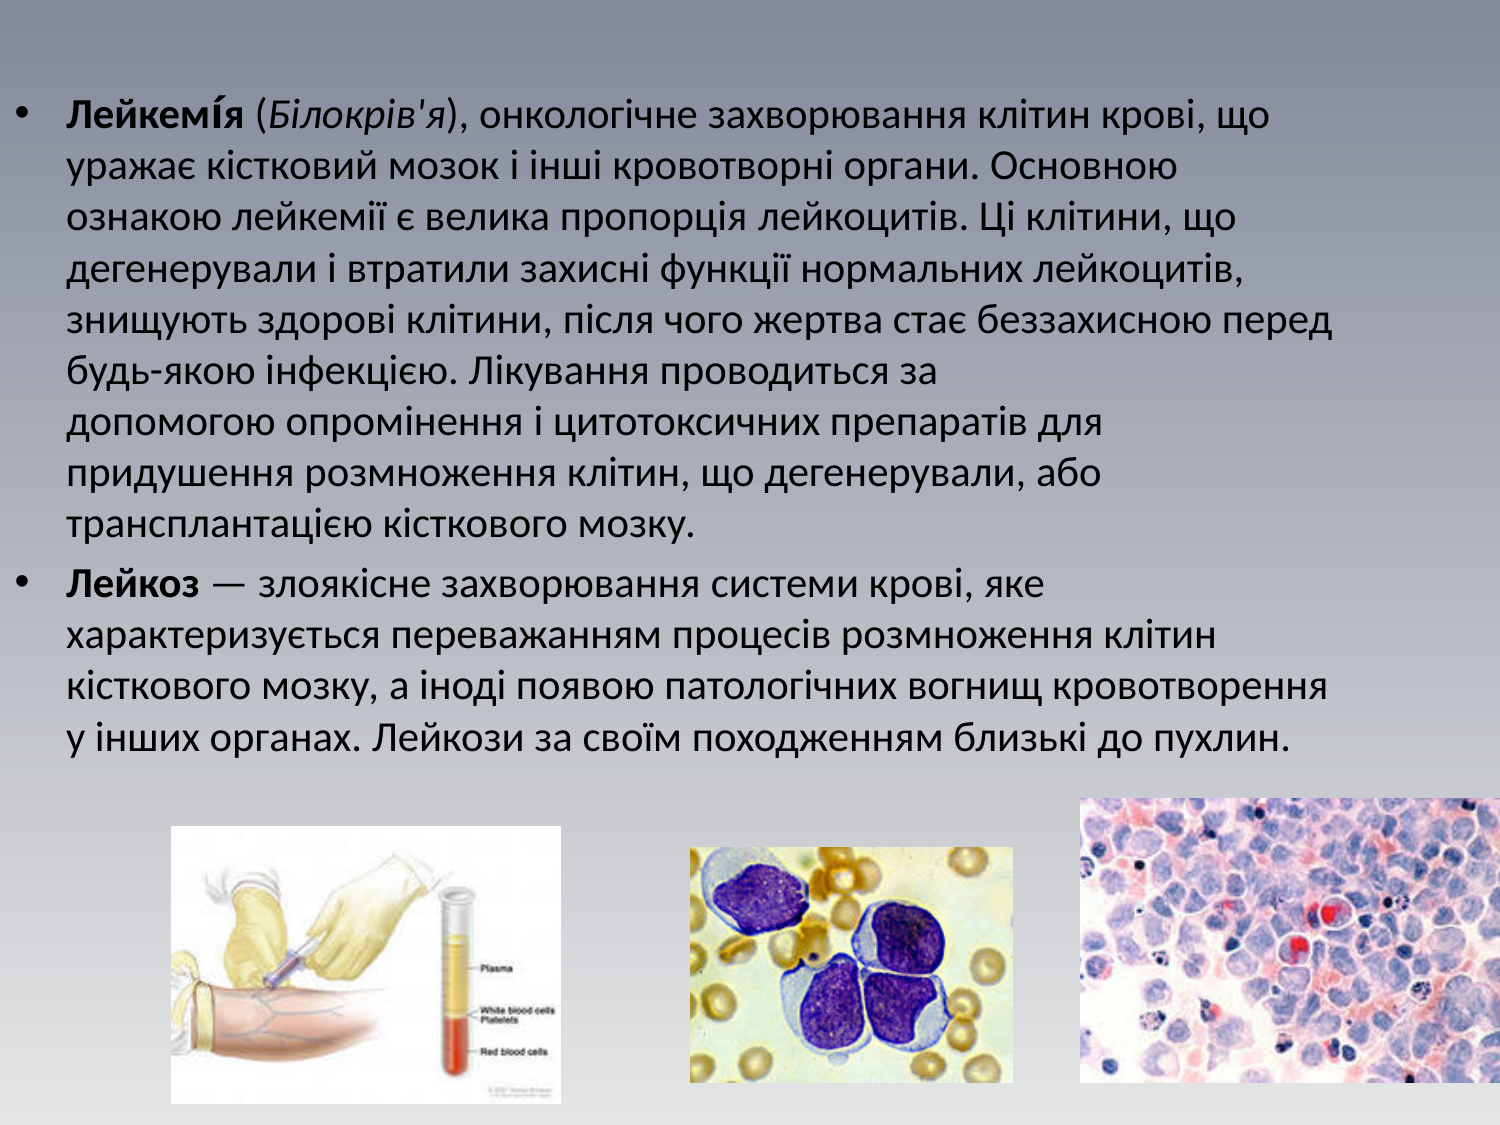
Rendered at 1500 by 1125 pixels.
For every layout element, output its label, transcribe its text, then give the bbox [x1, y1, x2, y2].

picture [690, 847, 1013, 1083]
picture [1080, 798, 1500, 1083]
picture [170, 826, 562, 1104]
list Лейкемі́я (Білокрів'я), онкологічне захворювання клітин крові, що уражає кістковий мозок і інші кровотворні органи. Основною ознакою лейкемії є велика пропорція лейкоцитів. Ці клітини, що дегенерували і втратили захисні функції нормальних лейкоцитів, знищують здорові клітини, після чого жертва стає беззахисною перед будь-якою інфекцією. Лікування проводиться за допомогою опромінення і цитотоксичних препаратів для придушення розмноження клітин, що дегенерували, або трансплантацією кісткового мозку. Лейкоз — злоякісне захворювання системи крові, яке характеризується переважанням процесів розмноження клітин кісткового мозку, а іноді появою патологічних вогнищ кровотворення у інших органах. Лейкози за своїм походженням близькі до пухлин. [0, 78, 1350, 821]
